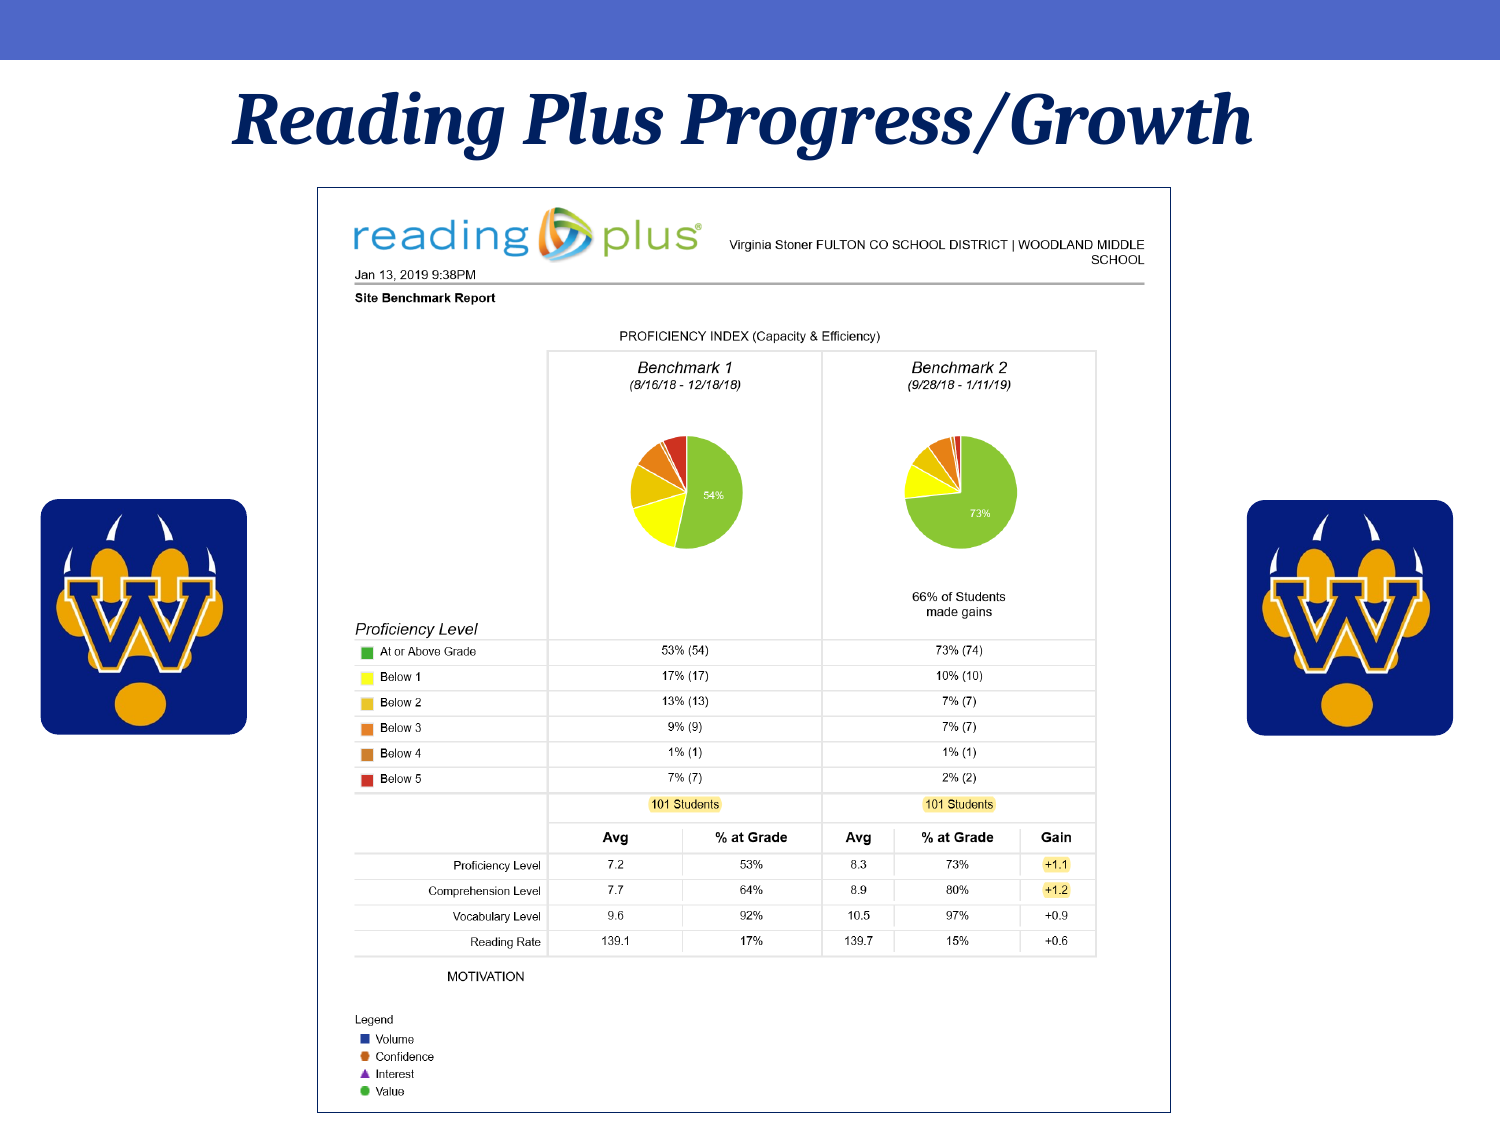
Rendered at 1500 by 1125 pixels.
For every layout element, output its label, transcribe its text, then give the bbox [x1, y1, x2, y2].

picture [317, 187, 1171, 1113]
text_box Reading Plus Progress/Growth [37, 62, 1450, 168]
picture [40, 498, 248, 735]
picture [1246, 499, 1454, 736]
